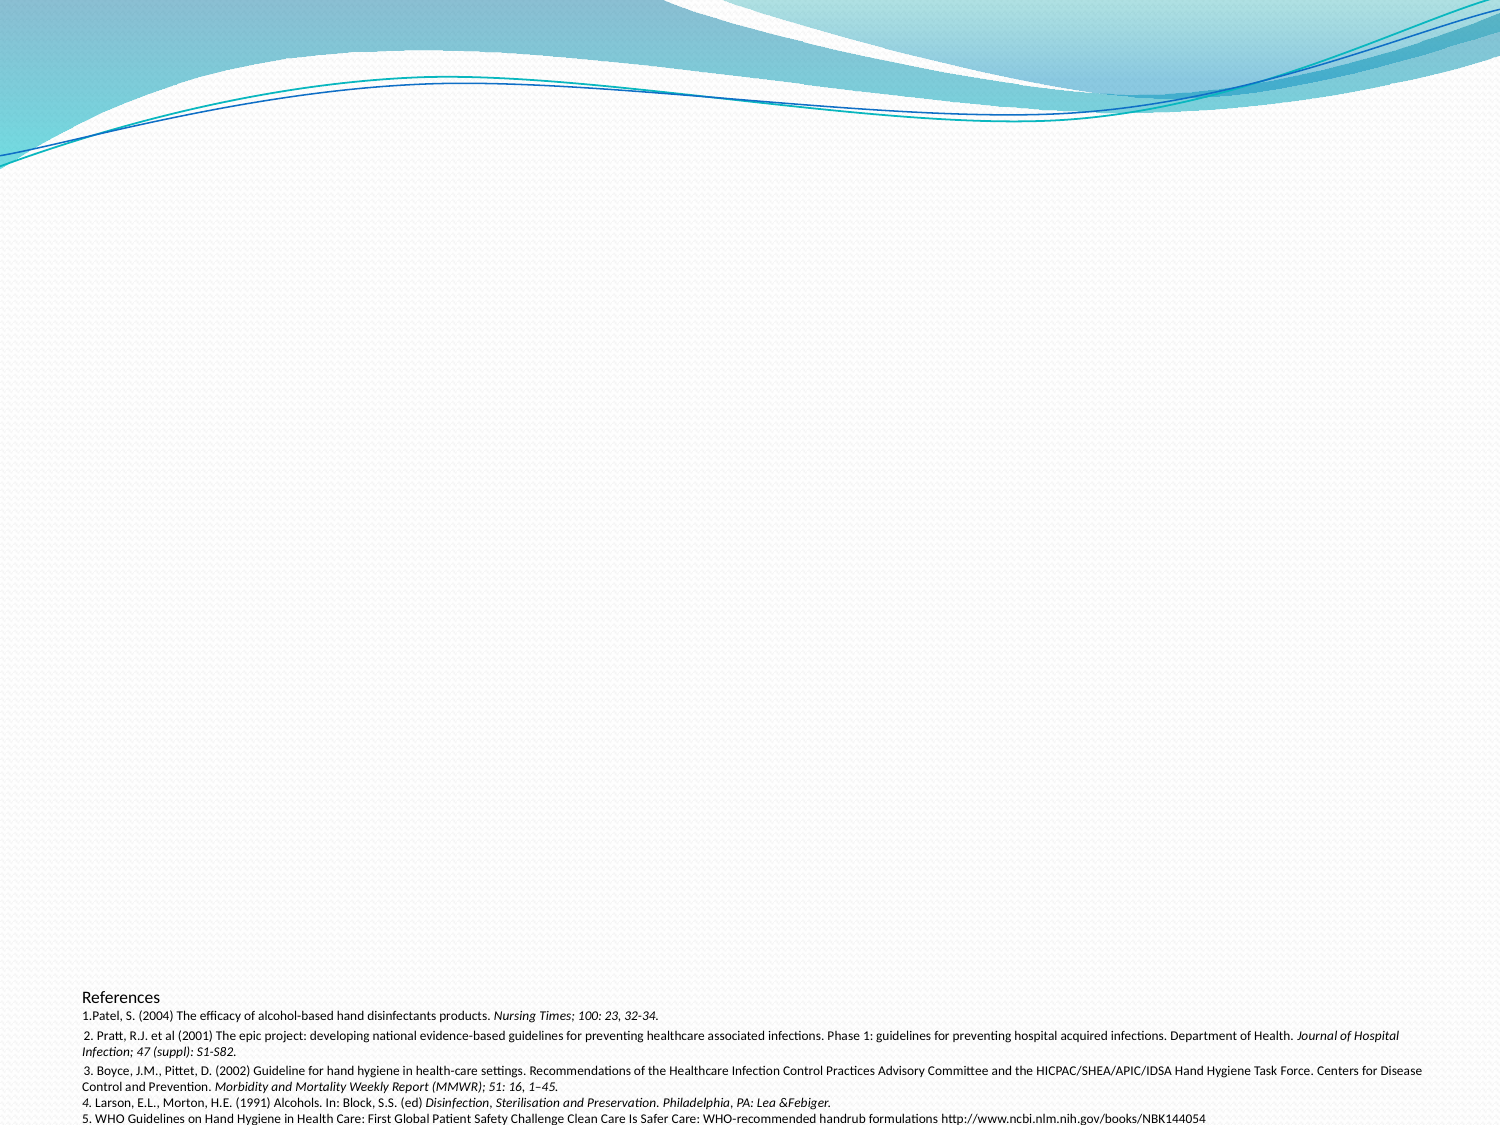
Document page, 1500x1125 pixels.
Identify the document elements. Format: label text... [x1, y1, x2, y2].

title References 1.Patel, S. (2004) The efficacy of alcohol-based hand disinfectants products. Nursing Times; 100: 23, 32-34. 2. Pratt, R.J. et al (2001) The epic project: developing national evidence-based guidelines for preventing healthcare associated infections. Phase 1: guidelines for preventing hospital acquired infections. Department of Health. Journal of Hospital Infection; 47 (suppl): S1-S82. 3. Boyce, J.M., Pittet, D. (2002) Guideline for hand hygiene in health-care settings. Recommendations of the Healthcare Infection Control Practices Advisory Committee and the HICPAC/SHEA/APIC/IDSA Hand Hygiene Task Force. Centers for Disease Control and Prevention. Morbidity and Mortality Weekly Report (MMWR); 51: 16, 1–45. 4. Larson, E.L., Morton, H.E. (1991) Alcohols. In: Block, S.S. (ed) Disinfection, Sterilisation and Preservation. Philadelphia, PA: Lea &Febiger. 5. WHO Guidelines on Hand Hygiene in Health Care: First Global Patient Safety Challenge Clean Care Is Safer Care: WHO-recommended handrub formulations http://www.ncbi.nlm.nih.gov/books/NBK144054 [82, 972, 1445, 1125]
